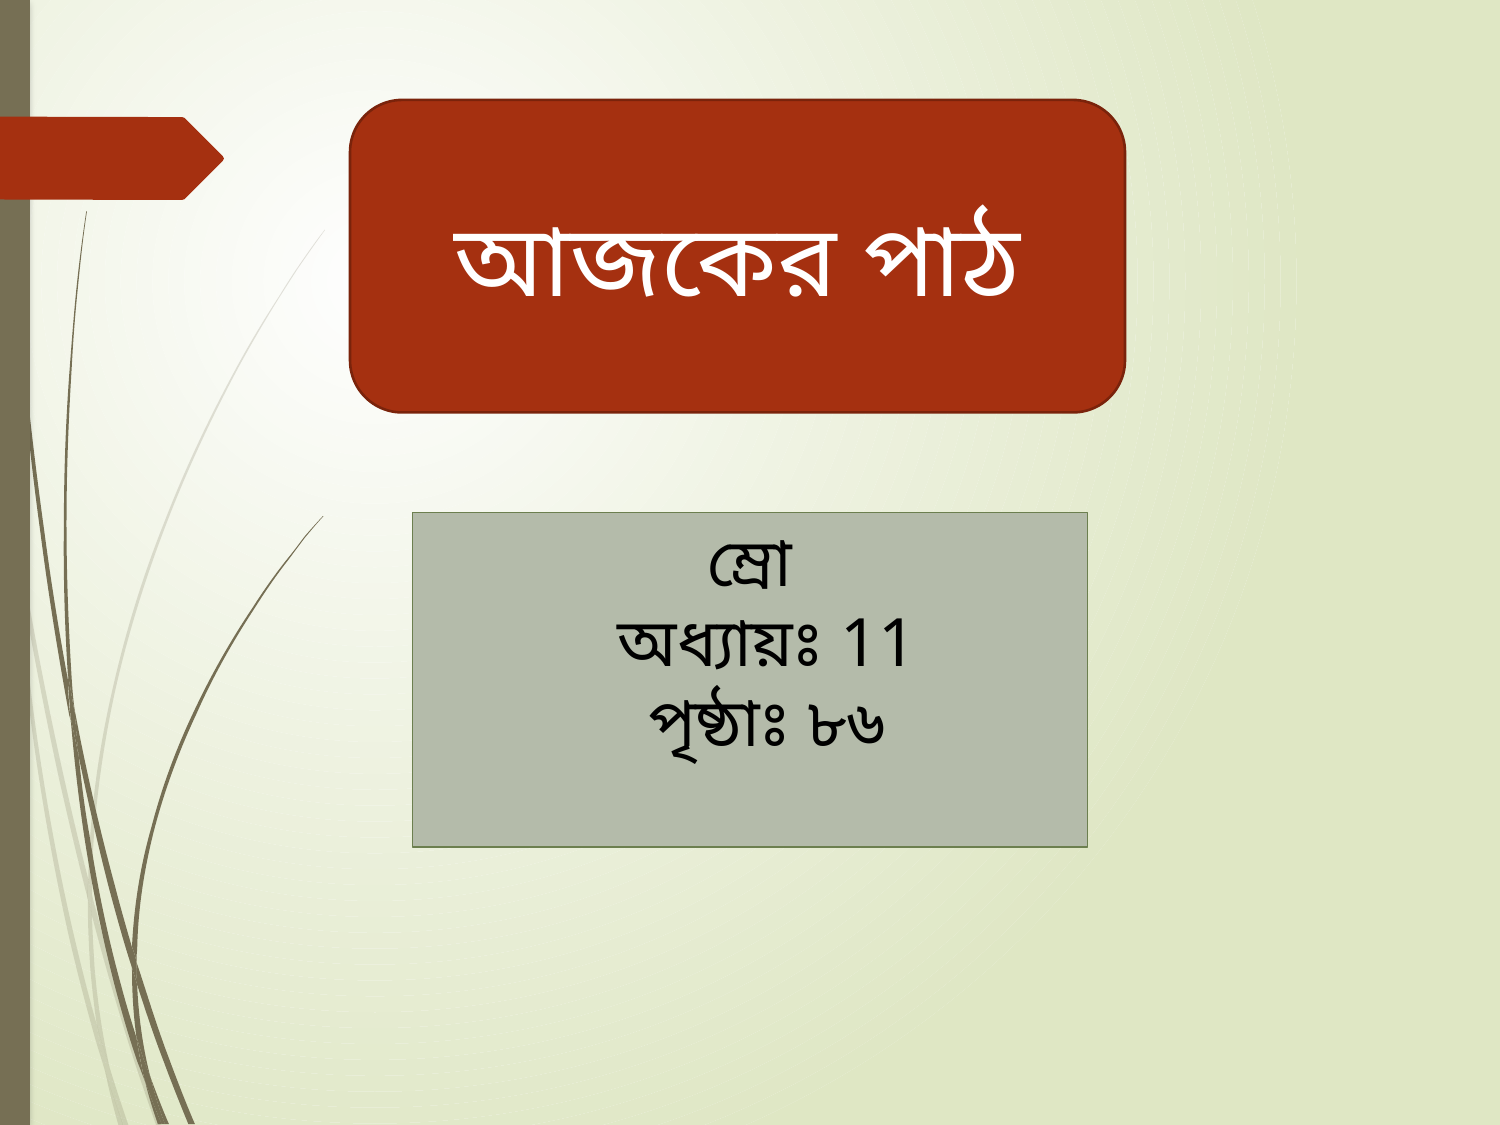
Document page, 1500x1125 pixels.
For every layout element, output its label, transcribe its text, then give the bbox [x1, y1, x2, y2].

text_box ম্রো অধ্যায়ঃ 11 পৃষ্ঠাঃ ৮৬ [412, 512, 1088, 848]
text_box আজকের পাঠ [348, 98, 1127, 414]
